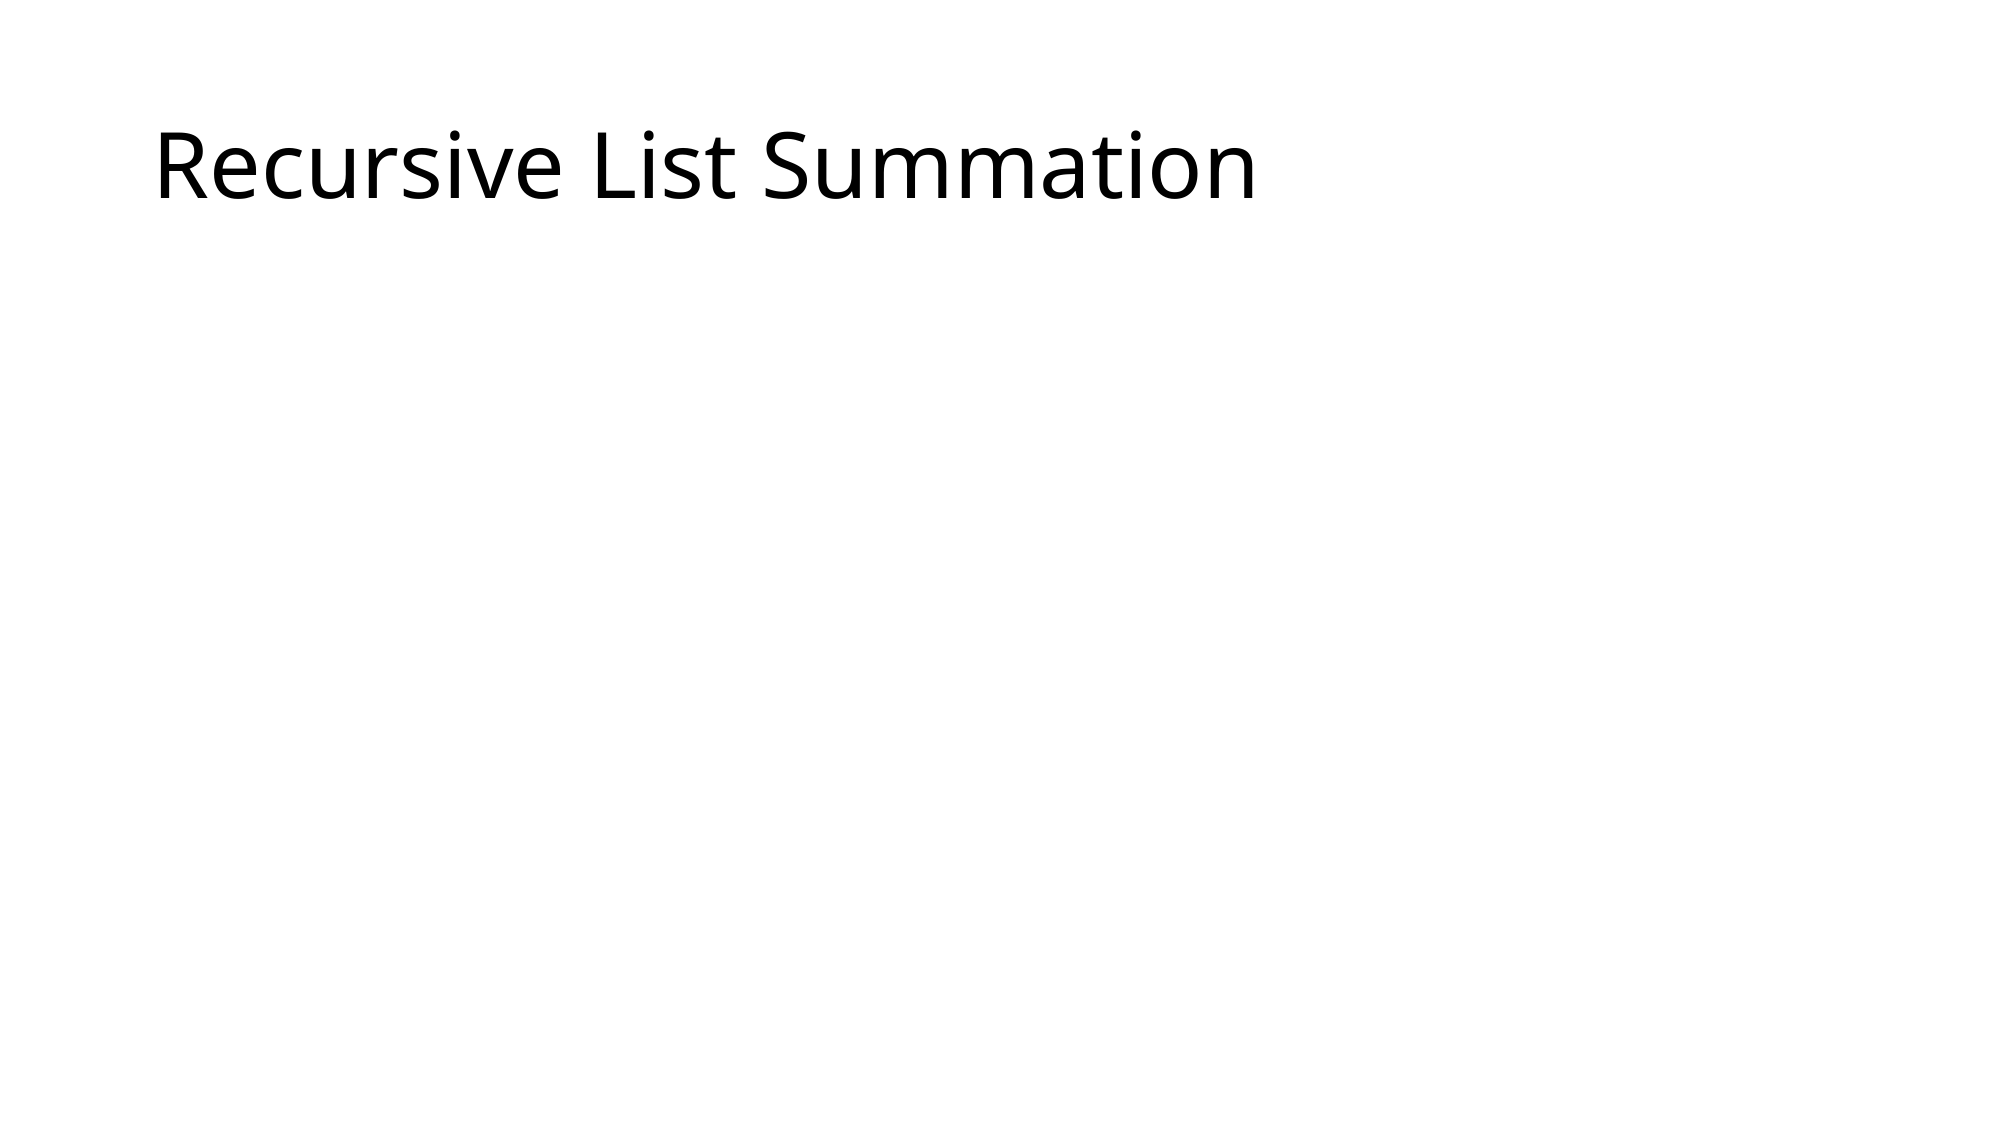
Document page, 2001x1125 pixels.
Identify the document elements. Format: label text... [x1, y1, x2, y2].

title Recursive List Summation [137, 59, 1863, 278]
